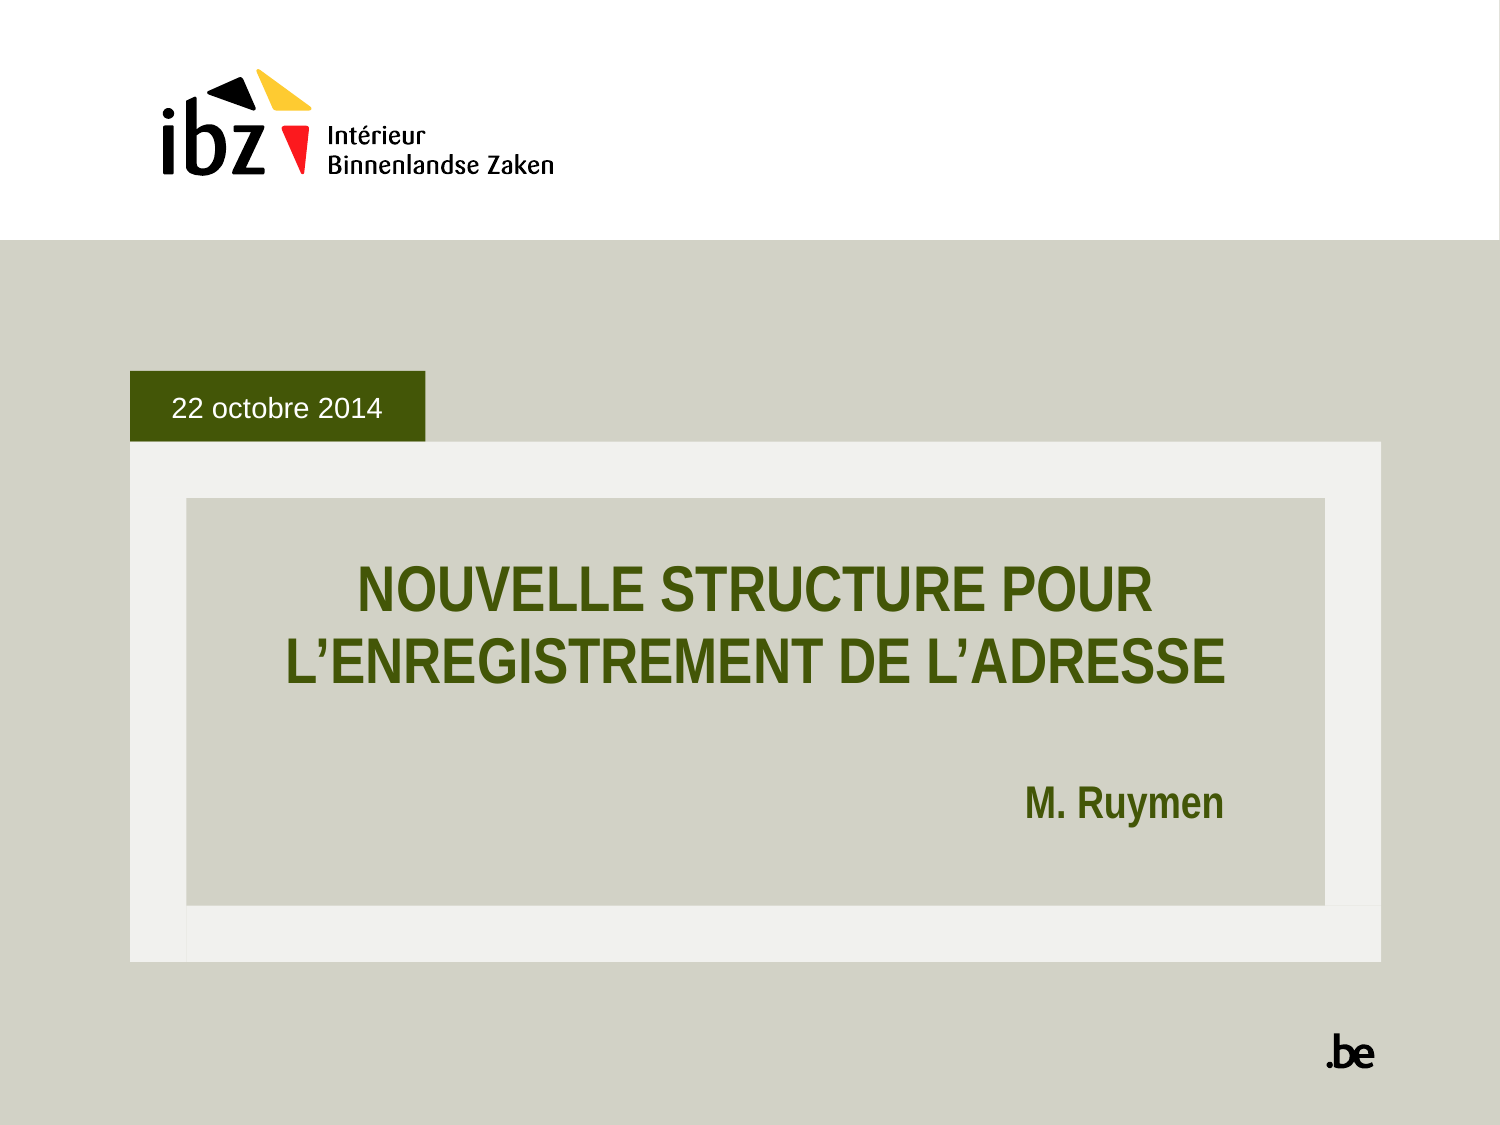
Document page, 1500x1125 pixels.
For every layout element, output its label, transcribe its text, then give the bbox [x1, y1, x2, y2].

title NOUVELLE STRUCTURE POUR L’ENREGISTREMENT DE L’ADRESSE [237, 537, 1275, 770]
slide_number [129, 389, 425, 435]
subtitle M. Ruymen [284, 773, 1225, 894]
